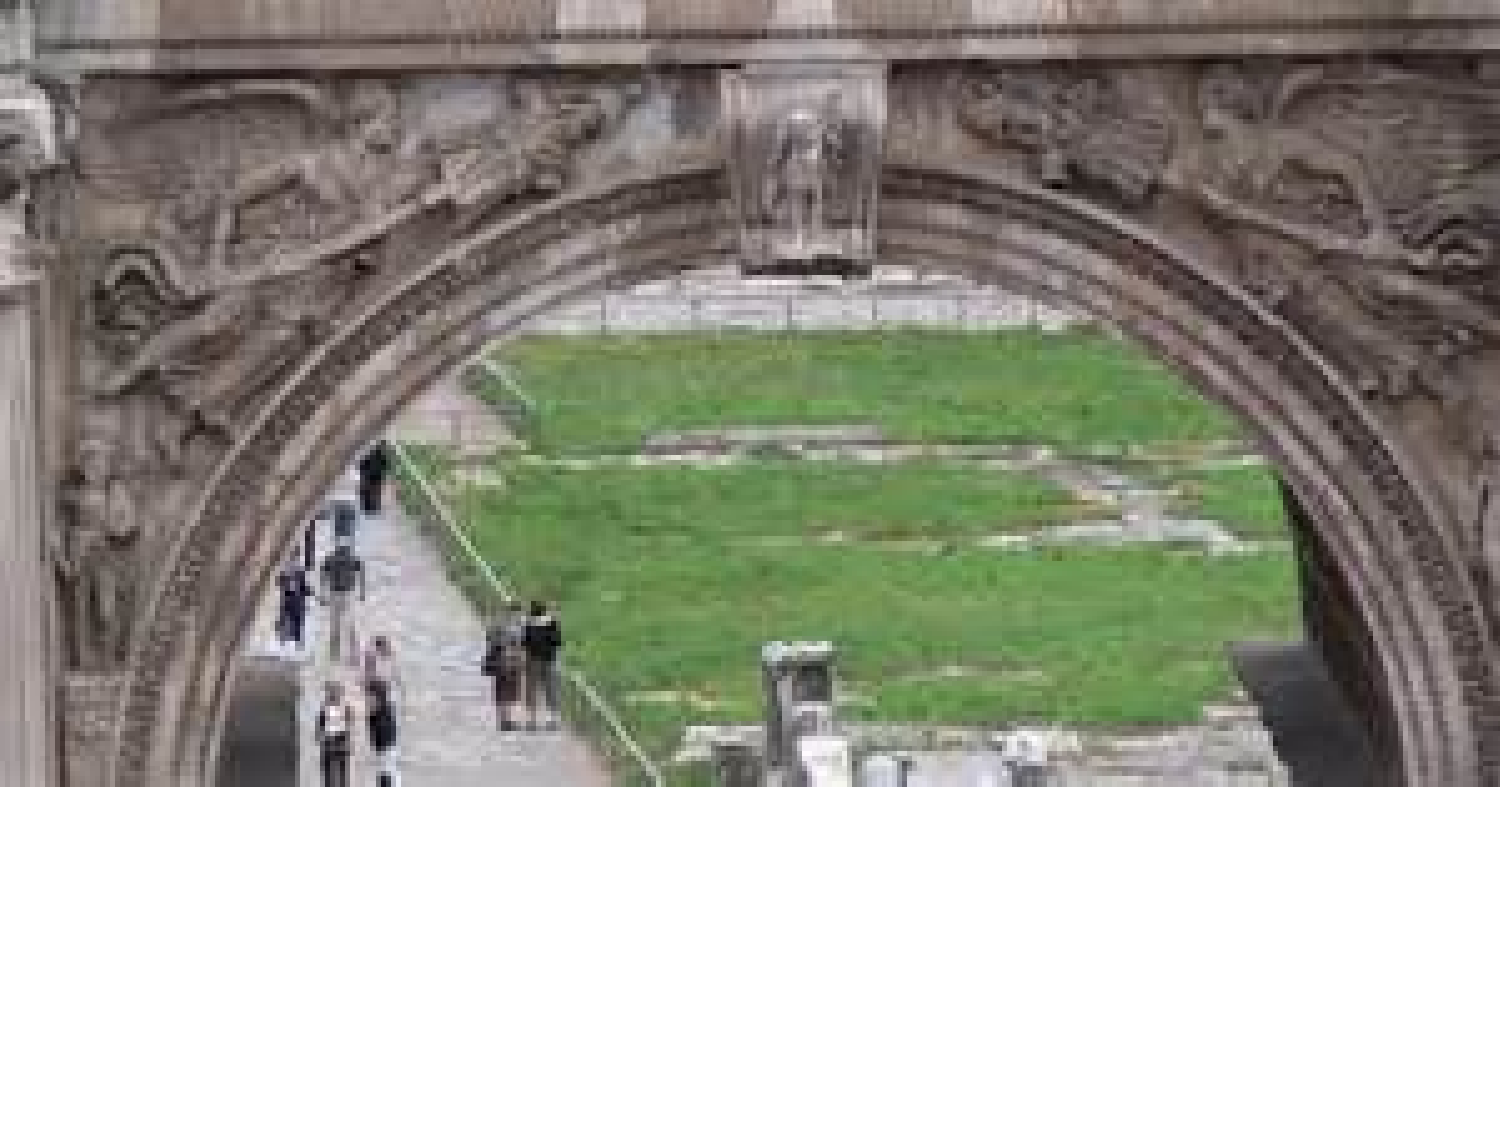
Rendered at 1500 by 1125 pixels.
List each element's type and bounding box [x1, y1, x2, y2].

list [0, 0, 1500, 788]
